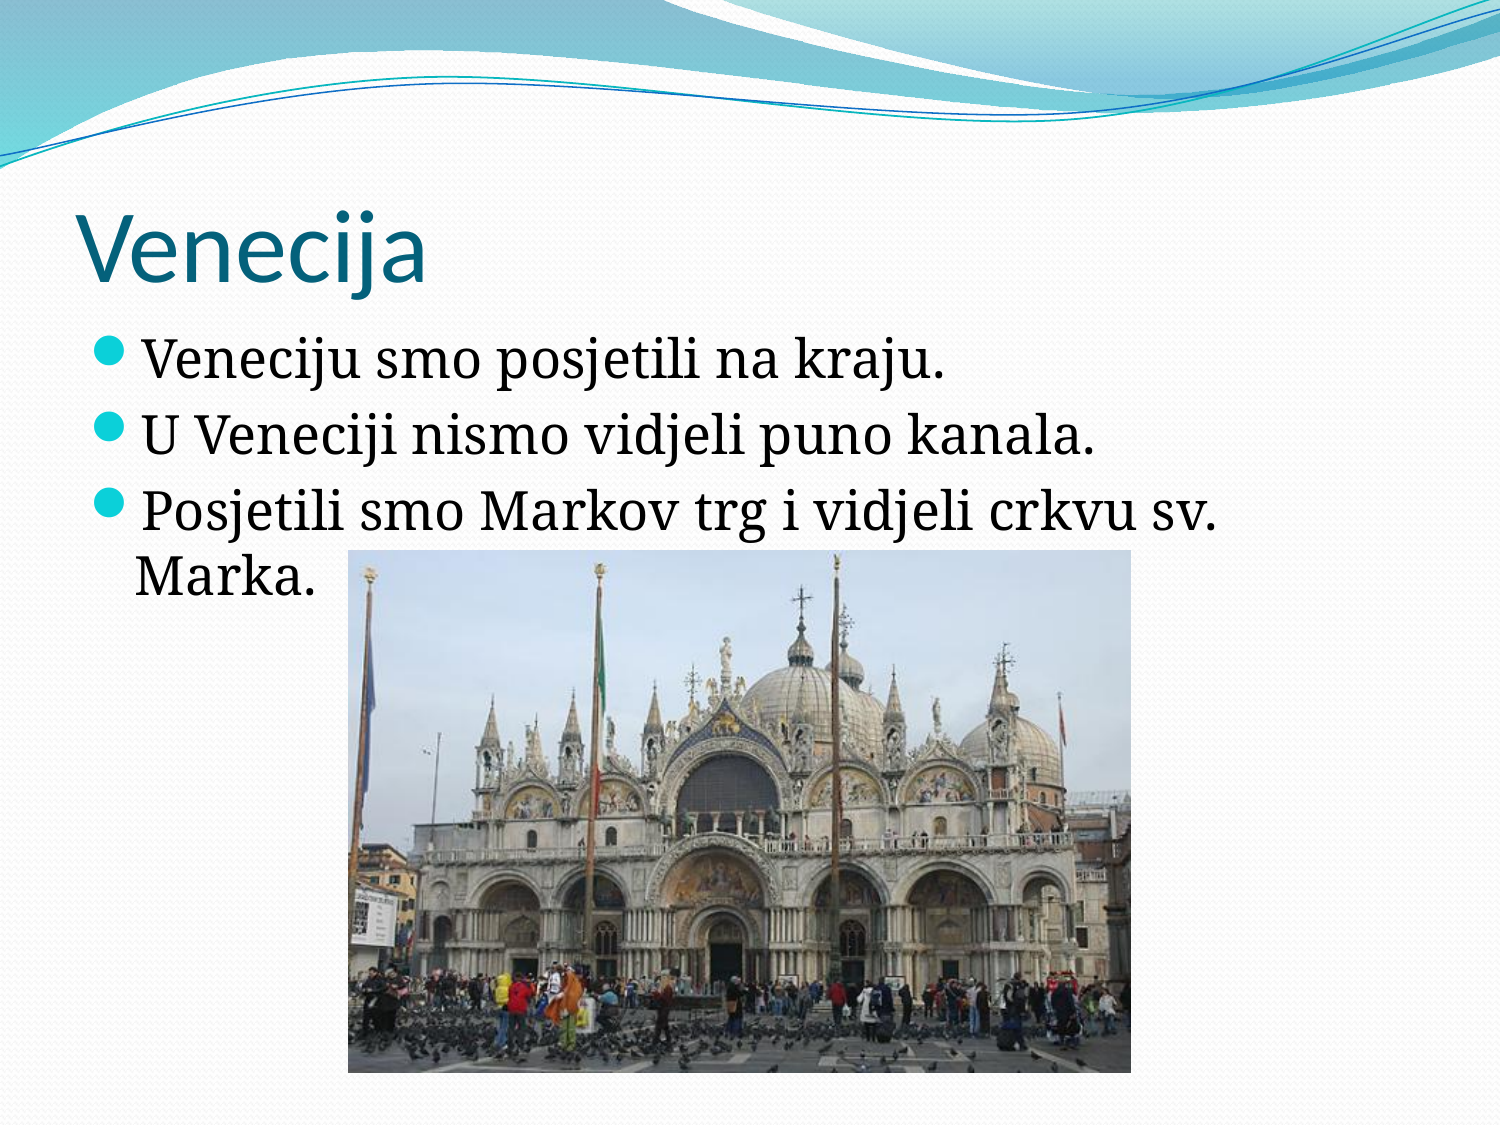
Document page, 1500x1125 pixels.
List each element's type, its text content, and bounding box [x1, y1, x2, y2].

list Veneciju smo posjetili na kraju. U Veneciji nismo vidjeli puno kanala. Posjetili smo Markov trg i vidjeli crkvu sv. Marka. [75, 317, 1425, 1038]
picture [348, 550, 1131, 1073]
title Venecija [75, 115, 1425, 303]
